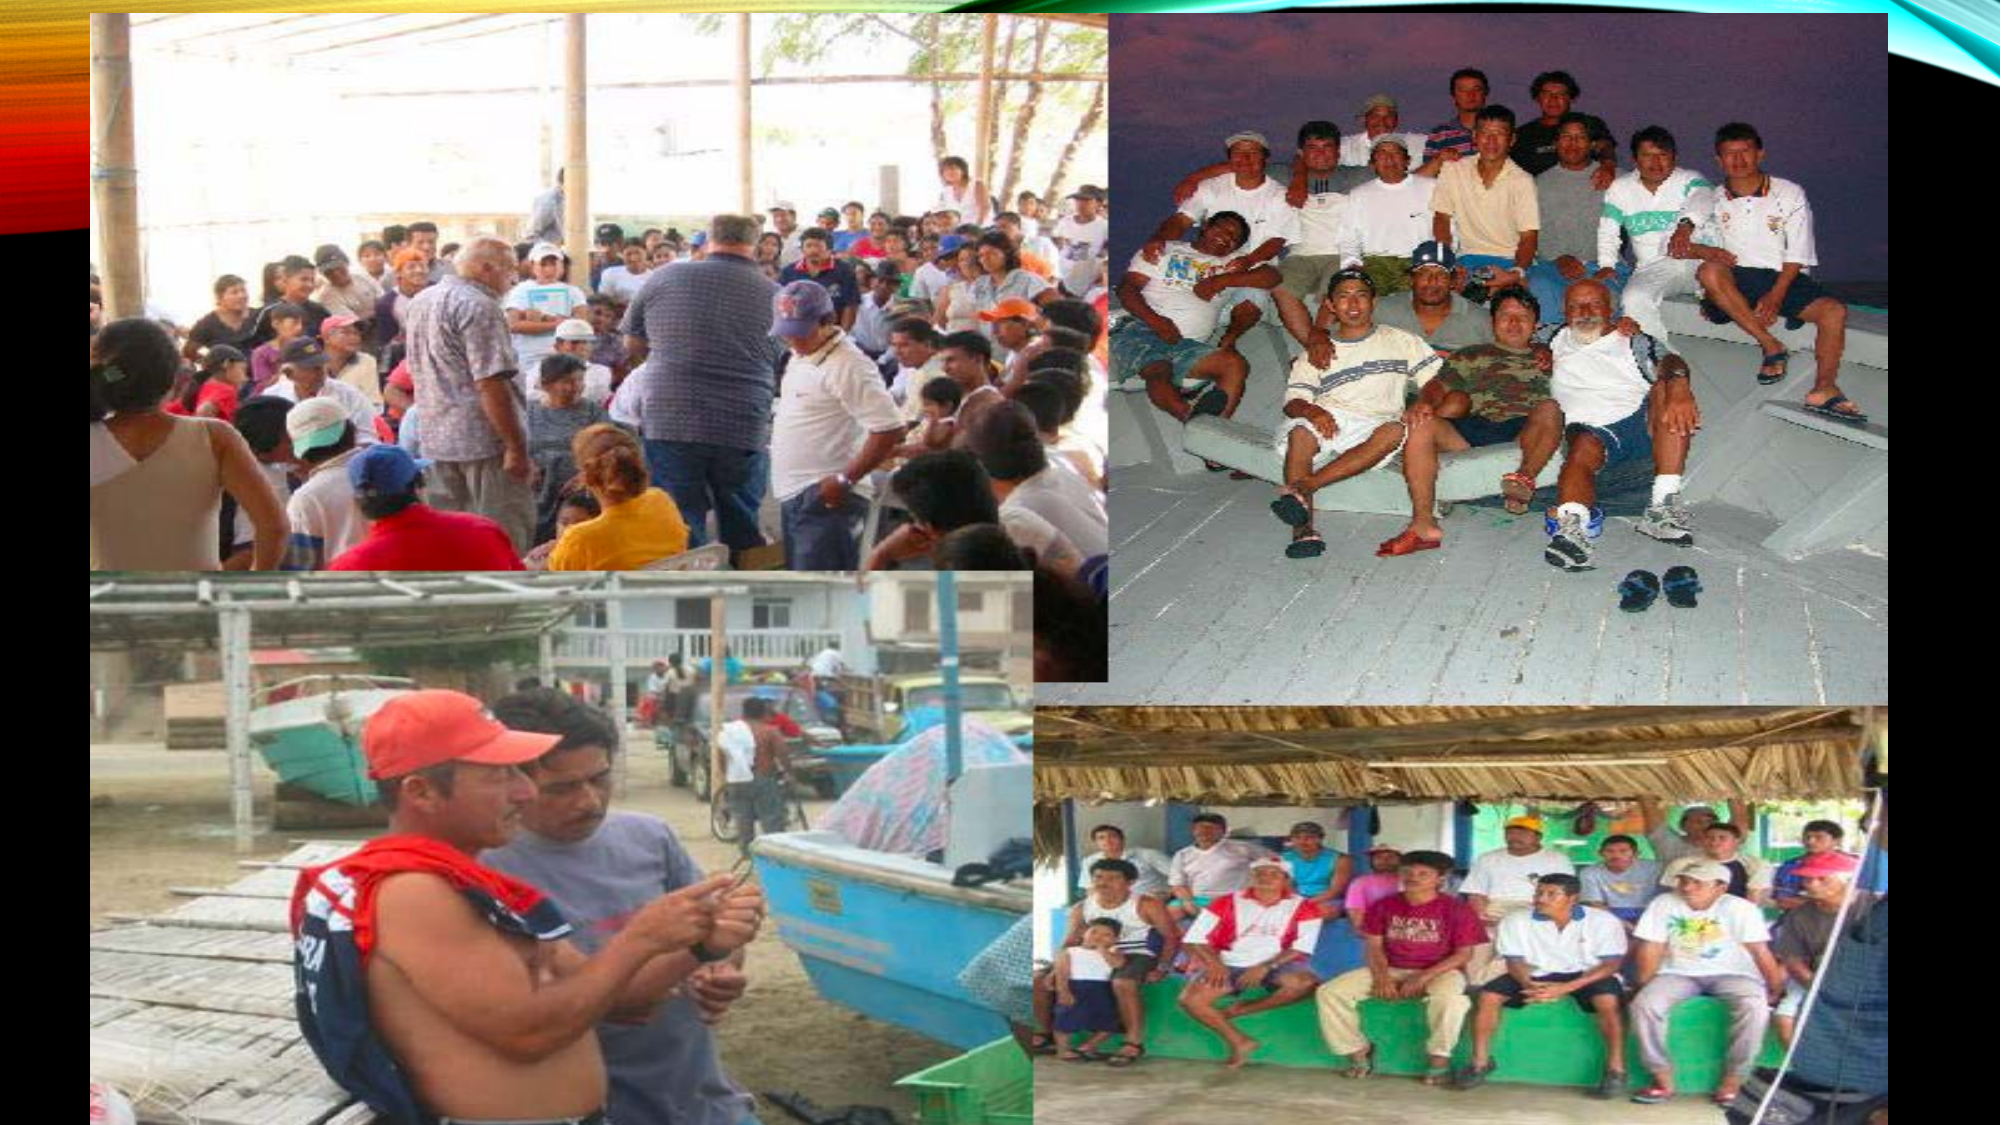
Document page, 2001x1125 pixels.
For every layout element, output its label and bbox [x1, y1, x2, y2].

list [90, 13, 1888, 1125]
picture [0, 0, 2000, 237]
